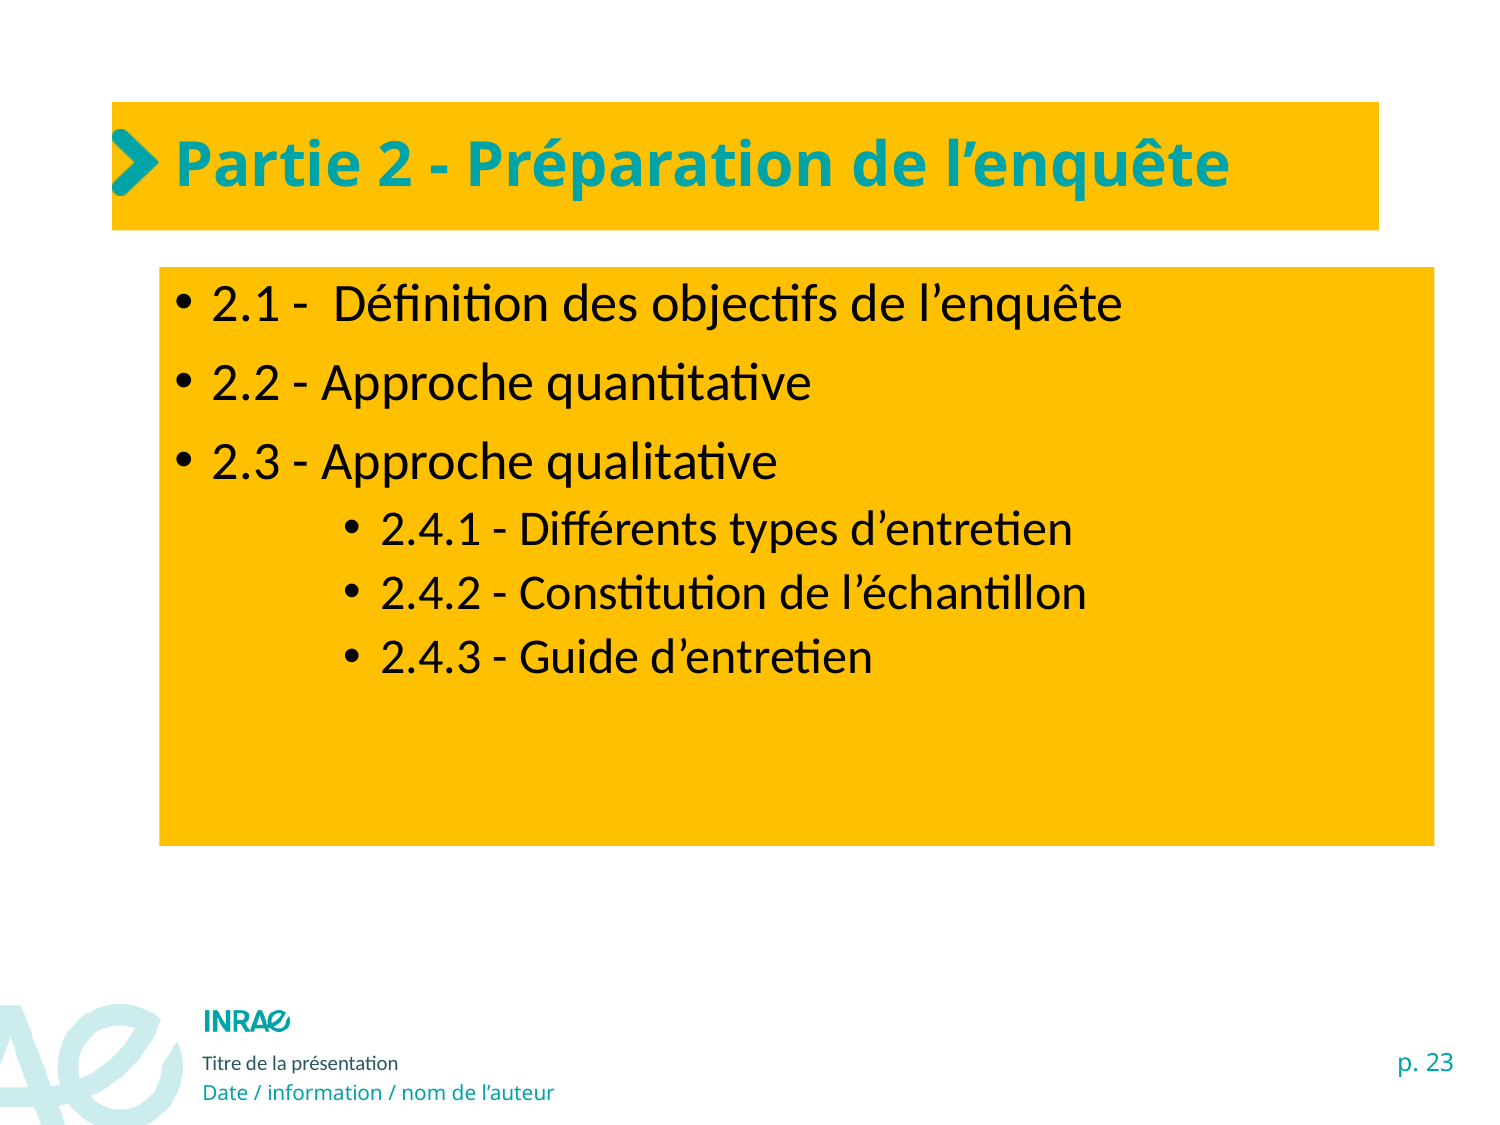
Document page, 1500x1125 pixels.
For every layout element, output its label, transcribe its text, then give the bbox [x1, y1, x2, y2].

list 2.1 - Définition des objectifs de l’enquête 2.2 - Approche quantitative 2.3 - Approche qualitative 2.4.1 - Différents types d’entretien 2.4.2 - Constitution de l’échantillon 2.4.3 - Guide d’entretien [159, 267, 1435, 846]
title Partie 2 - Préparation de l’enquête [112, 101, 1379, 231]
picture [112, 129, 161, 196]
picture [0, 996, 329, 1125]
